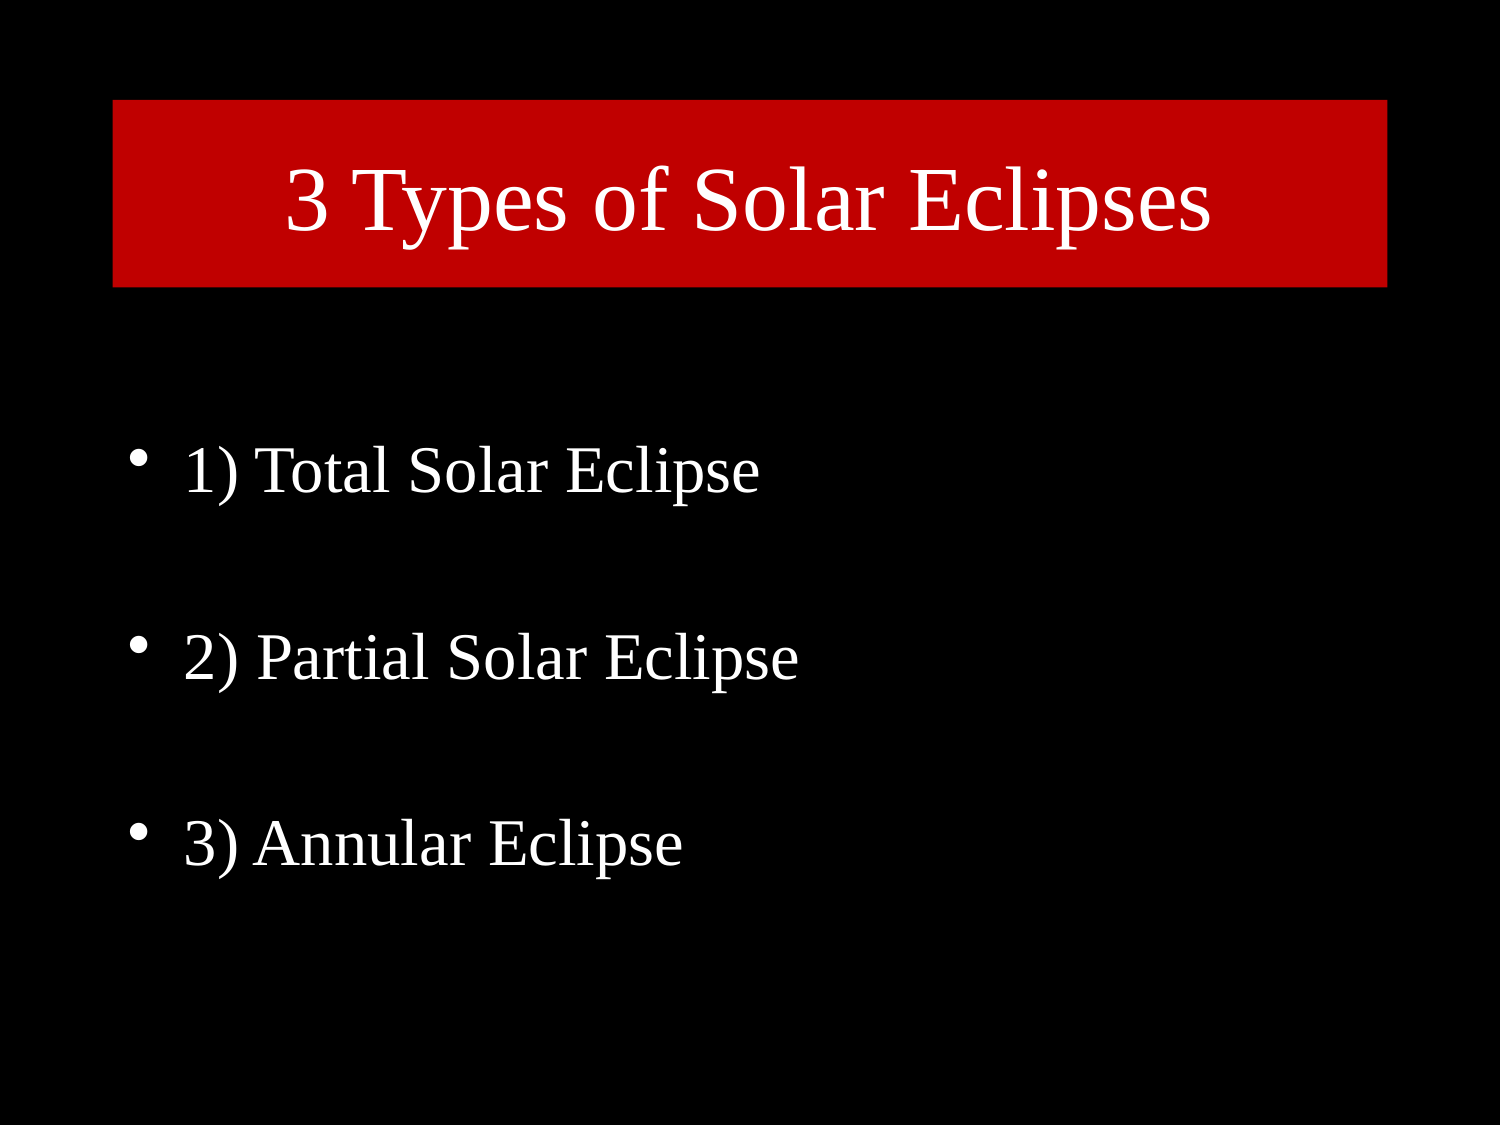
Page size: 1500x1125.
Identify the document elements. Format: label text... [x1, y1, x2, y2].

title 3 Types of Solar Eclipses [112, 99, 1388, 288]
list 1) Total Solar Eclipse 2) Partial Solar Eclipse 3) Annular Eclipse [112, 324, 1388, 1000]
